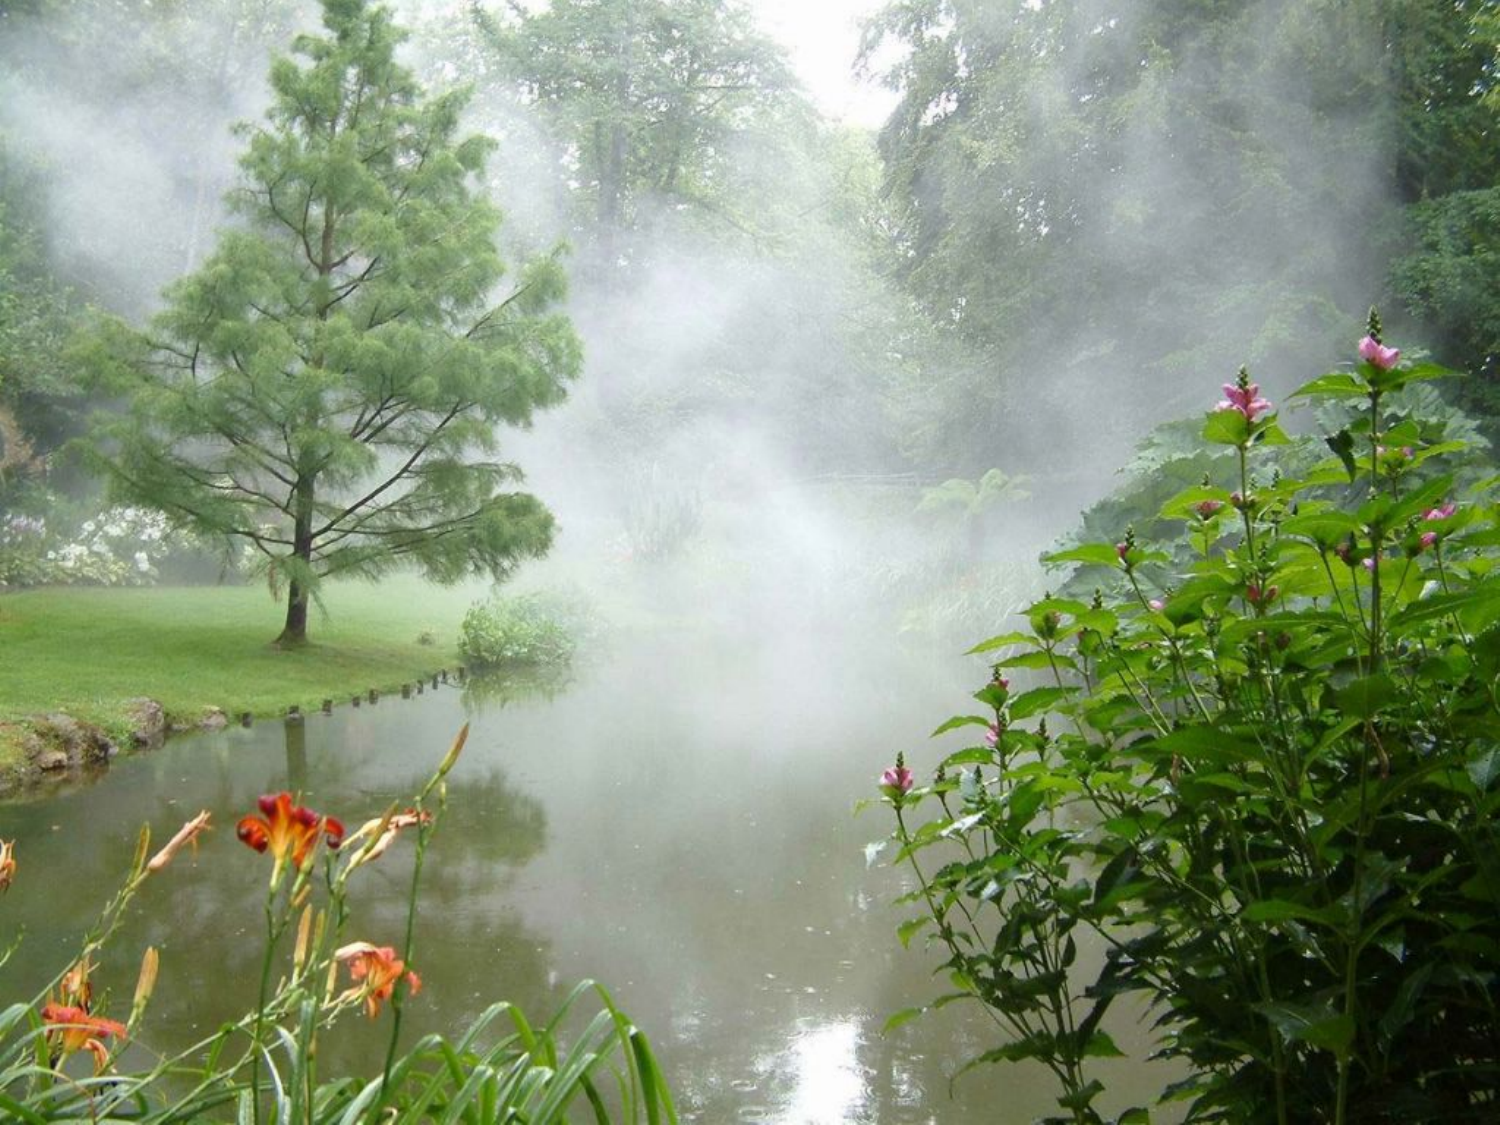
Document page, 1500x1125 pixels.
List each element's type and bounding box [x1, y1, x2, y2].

list [0, 0, 1500, 1125]
